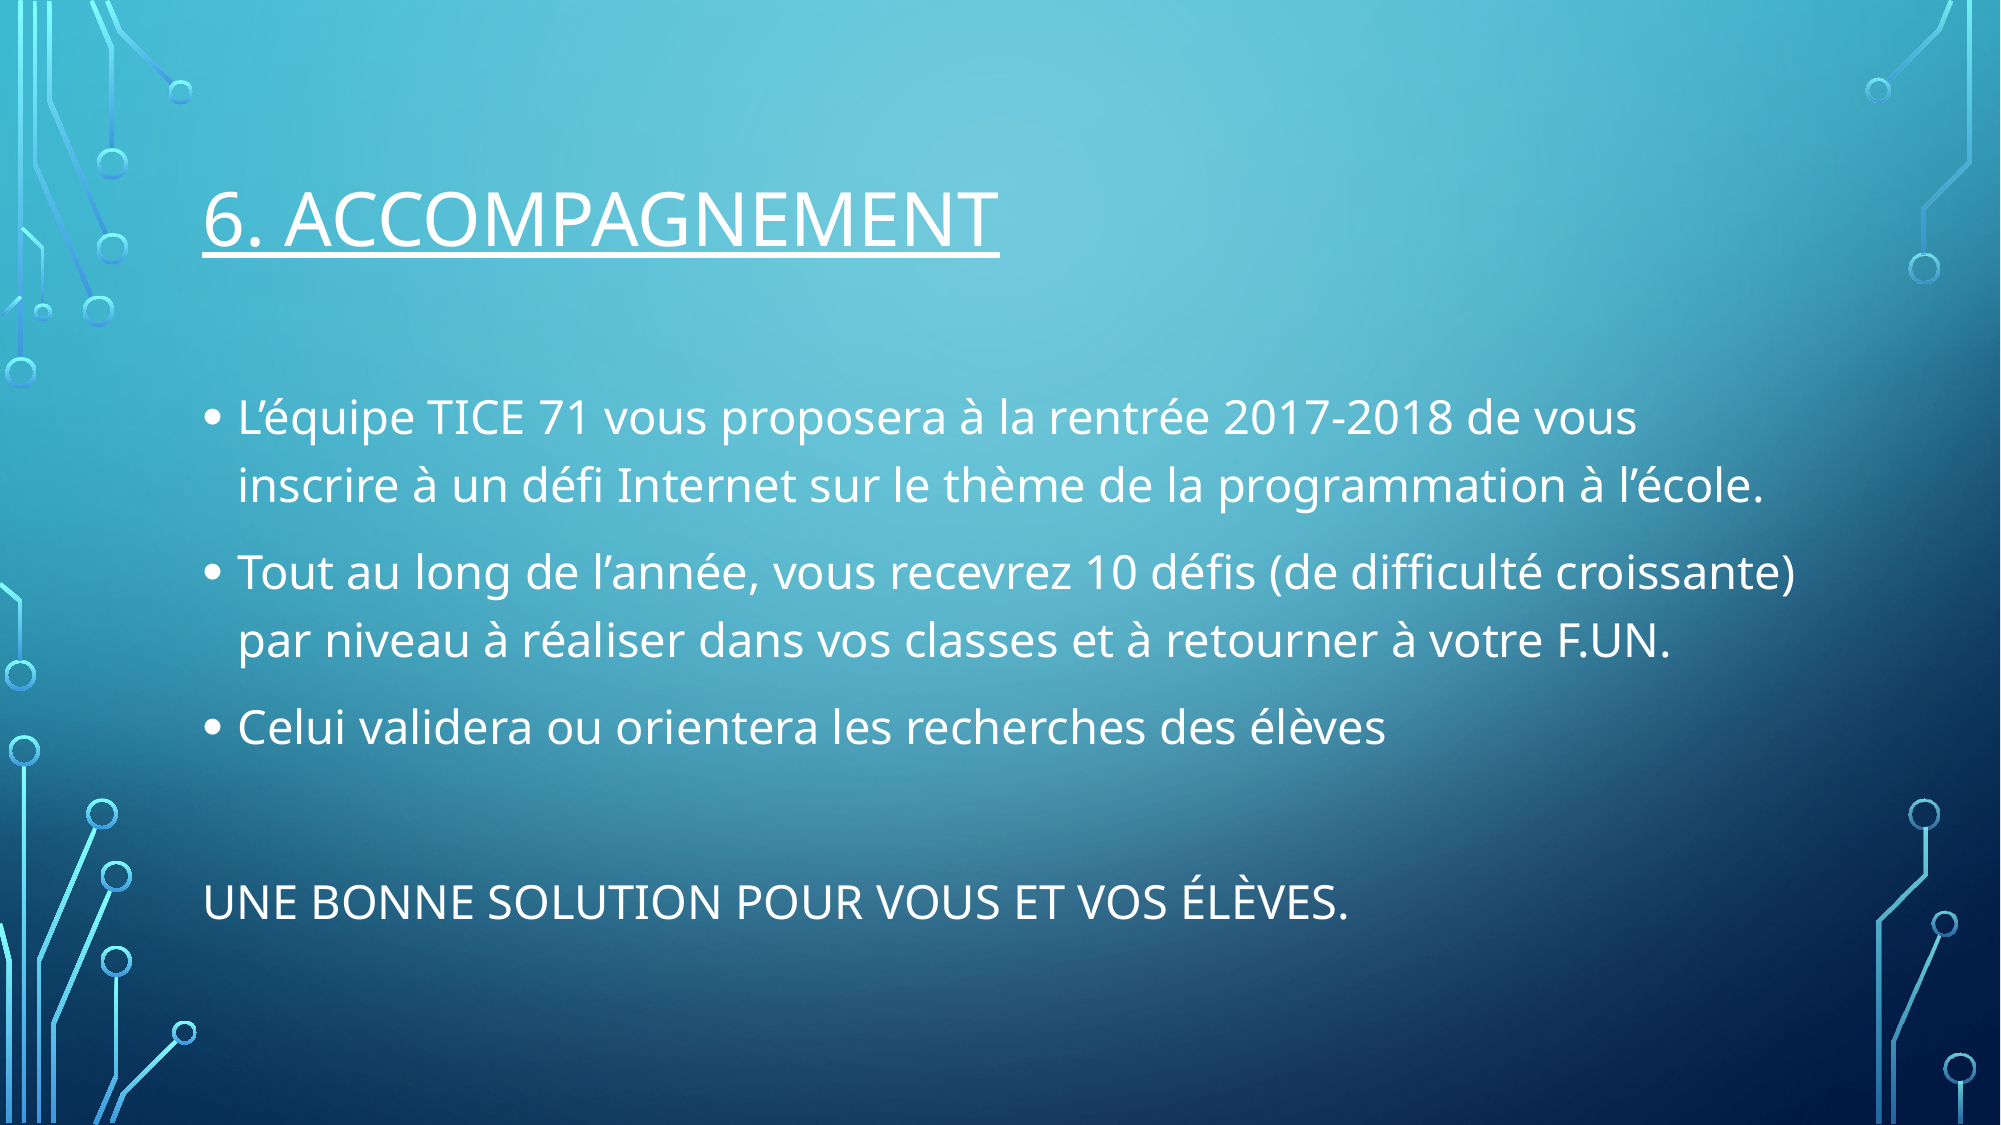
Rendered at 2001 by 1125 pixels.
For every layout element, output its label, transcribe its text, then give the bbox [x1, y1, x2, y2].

list L’équipe TICE 71 vous proposera à la rentrée 2017-2018 de vous inscrire à un défi Internet sur le thème de la programmation à l’école. Tout au long de l’année, vous recevrez 10 défis (de difficulté croissante) par niveau à réaliser dans vos classes et à retourner à votre F.UN. Celui validera ou orientera les recherches des élèves UNE BONNE SOLUTION POUR VOUS ET VOS ÉLÈVES. [187, 369, 1813, 950]
title 6. Accompagnement [187, 101, 1813, 344]
